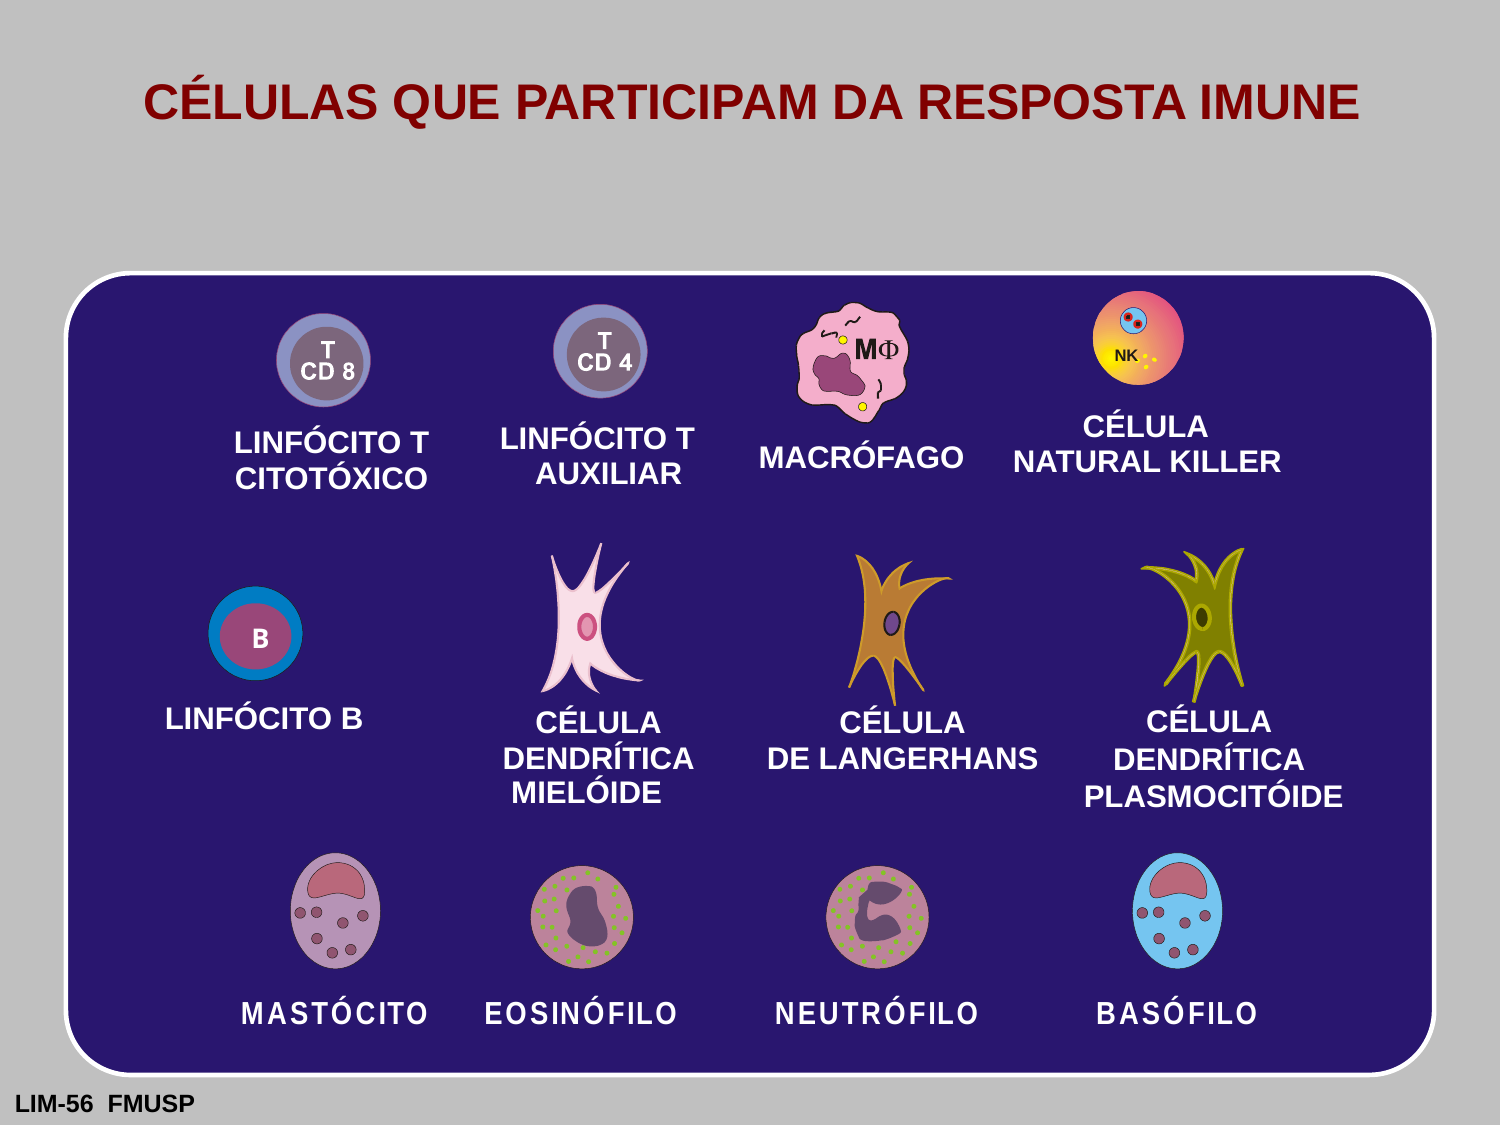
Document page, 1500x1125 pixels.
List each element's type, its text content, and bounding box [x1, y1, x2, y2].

text_box [803, 329, 812, 335]
text_box [898, 325, 909, 341]
text_box [1133, 319, 1143, 329]
text_box [878, 402, 885, 411]
text_box [903, 358, 909, 368]
text_box [878, 340, 899, 360]
text_box [566, 317, 641, 392]
text_box [815, 318, 820, 326]
text_box [854, 316, 861, 323]
text_box [858, 402, 867, 411]
text_box [321, 341, 335, 359]
text_box [553, 304, 648, 399]
text_box [821, 332, 831, 338]
text_box [872, 410, 880, 420]
text_box [856, 338, 876, 360]
text_box CÉLULAS QUE PARTICIPAM DA RESPOSTA IMUNE [128, 62, 1377, 138]
text_box [812, 353, 866, 396]
text_box [866, 306, 877, 313]
text_box [1099, 310, 1122, 314]
text_box [838, 335, 848, 345]
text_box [154, 542, 1344, 814]
text_box [301, 362, 317, 380]
text_box CÉLULA [1082, 405, 1210, 441]
text_box [795, 355, 800, 366]
picture [240, 852, 1260, 1026]
text_box [65, 273, 1435, 1075]
text_box MACRÓFAGO [758, 437, 965, 476]
text_box [276, 313, 371, 408]
text_box [834, 404, 846, 415]
text_box [1120, 307, 1147, 334]
text_box [343, 362, 355, 380]
text_box [795, 336, 801, 346]
text_box NK [1114, 345, 1139, 366]
text_box CITOTÓXICO [234, 458, 429, 496]
text_box [859, 302, 867, 308]
text_box LINFÓCITO T [499, 418, 696, 456]
text_box [1095, 318, 1120, 324]
text_box [319, 362, 334, 380]
text_box [1123, 312, 1133, 322]
text_box [619, 353, 633, 371]
text_box [290, 326, 364, 401]
text_box [578, 353, 594, 372]
text_box NATURAL KILLER [1012, 441, 1283, 480]
text_box LINFÓCITO T [233, 422, 430, 461]
text_box [797, 304, 908, 422]
text_box [883, 398, 895, 404]
text_box [845, 413, 859, 422]
text_box [596, 353, 611, 371]
text_box [803, 400, 813, 406]
text_box [597, 332, 612, 350]
text_box AUXILIAR [535, 453, 683, 492]
